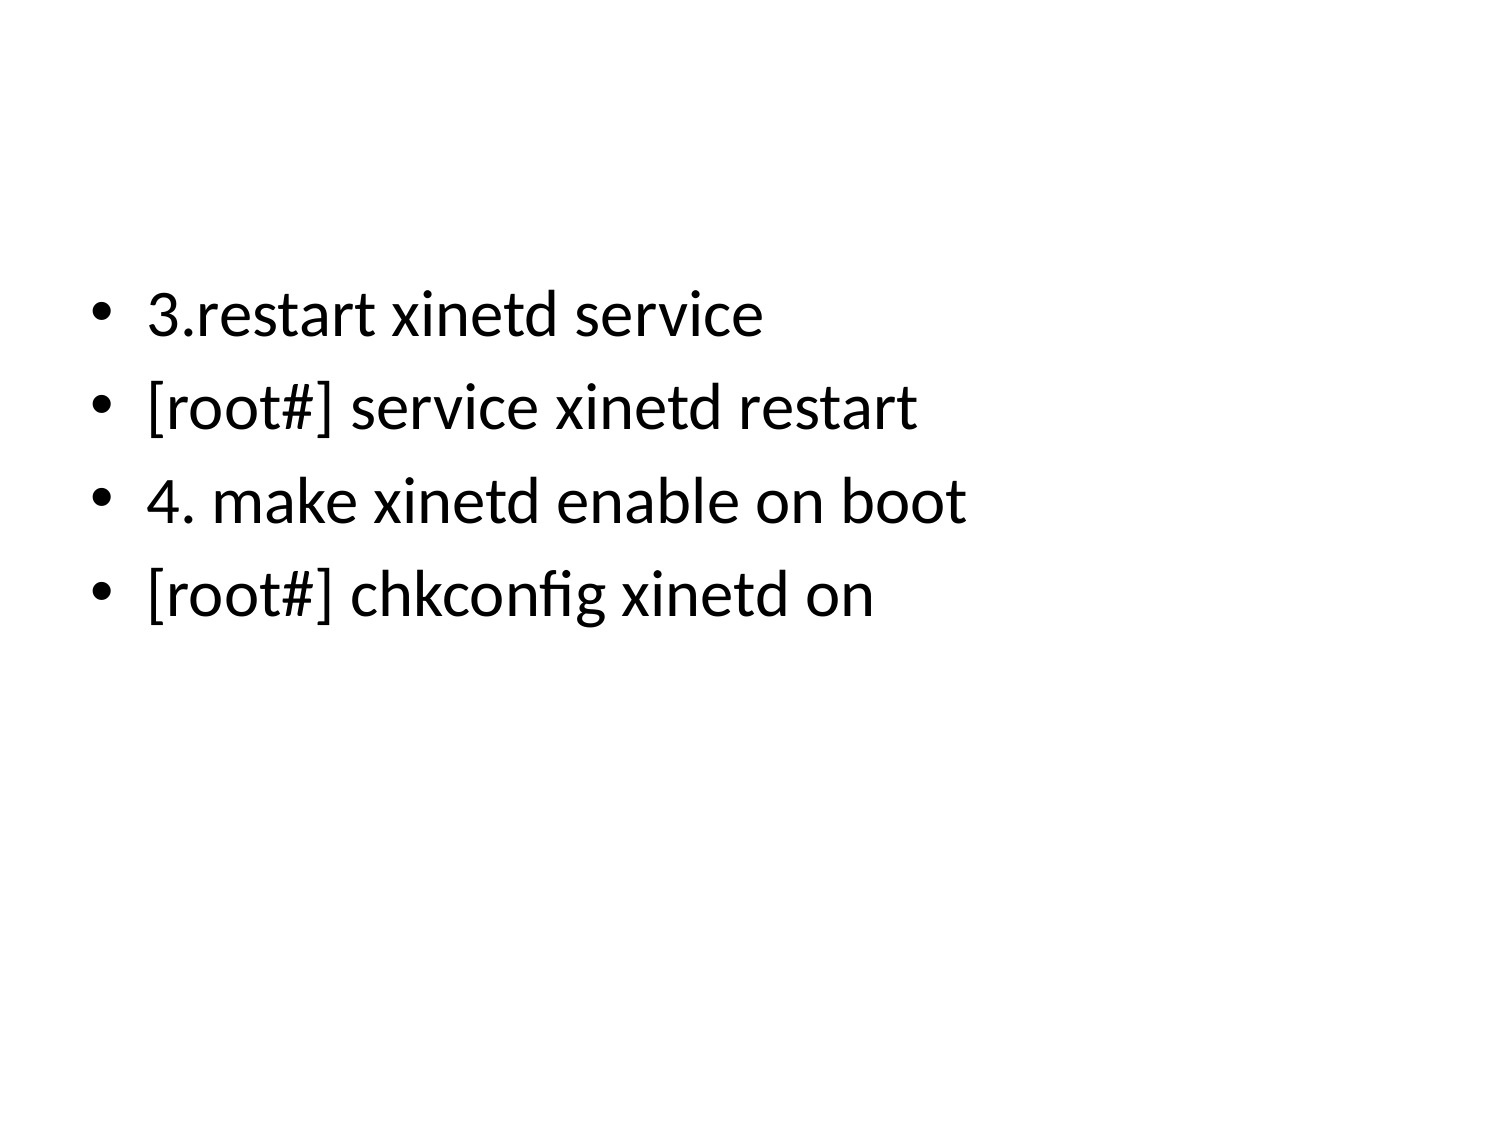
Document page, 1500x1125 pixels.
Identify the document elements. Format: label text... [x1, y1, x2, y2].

list 3.restart xinetd service [root#] service xinetd restart 4. make xinetd enable on boot [root#] chkconfig xinetd on [75, 262, 1425, 1005]
